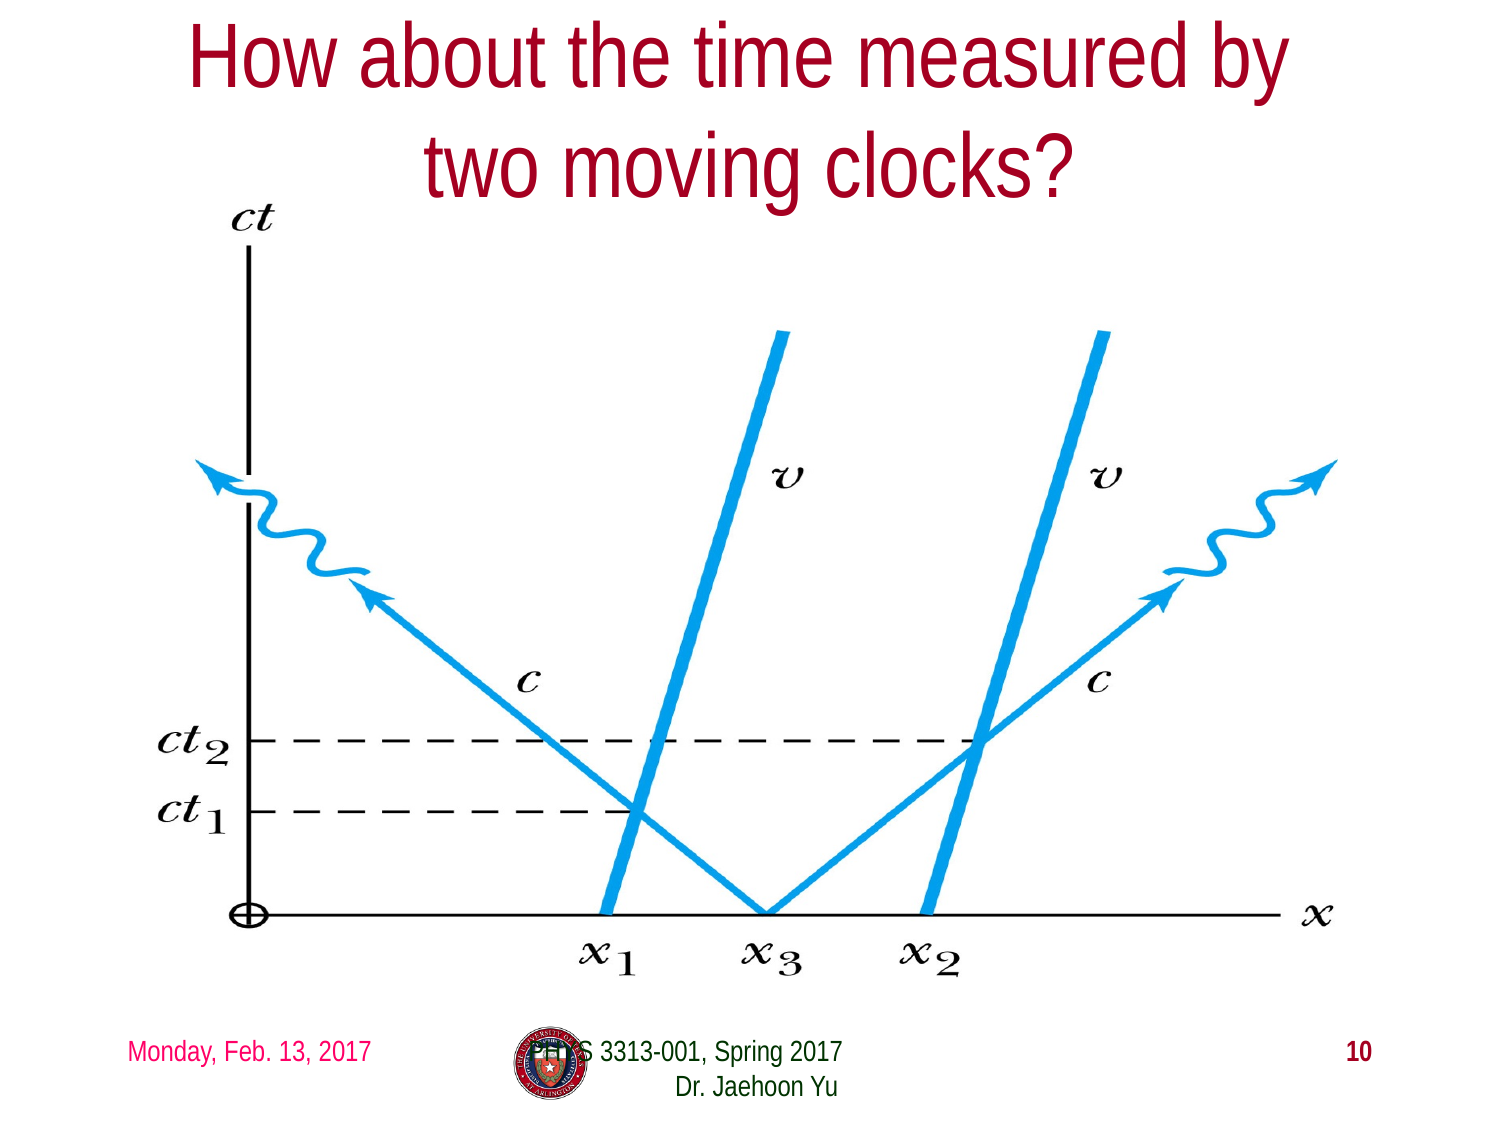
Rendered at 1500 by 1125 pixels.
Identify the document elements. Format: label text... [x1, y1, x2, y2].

slide_number 10 [1074, 1024, 1388, 1101]
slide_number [112, 1024, 426, 1101]
title How about the time measured by two moving clocks? [112, 12, 1388, 201]
footer PHYS 3313-001, Spring 2017 Dr. Jaehoon Yu [512, 1024, 988, 1101]
picture [149, 187, 1338, 988]
